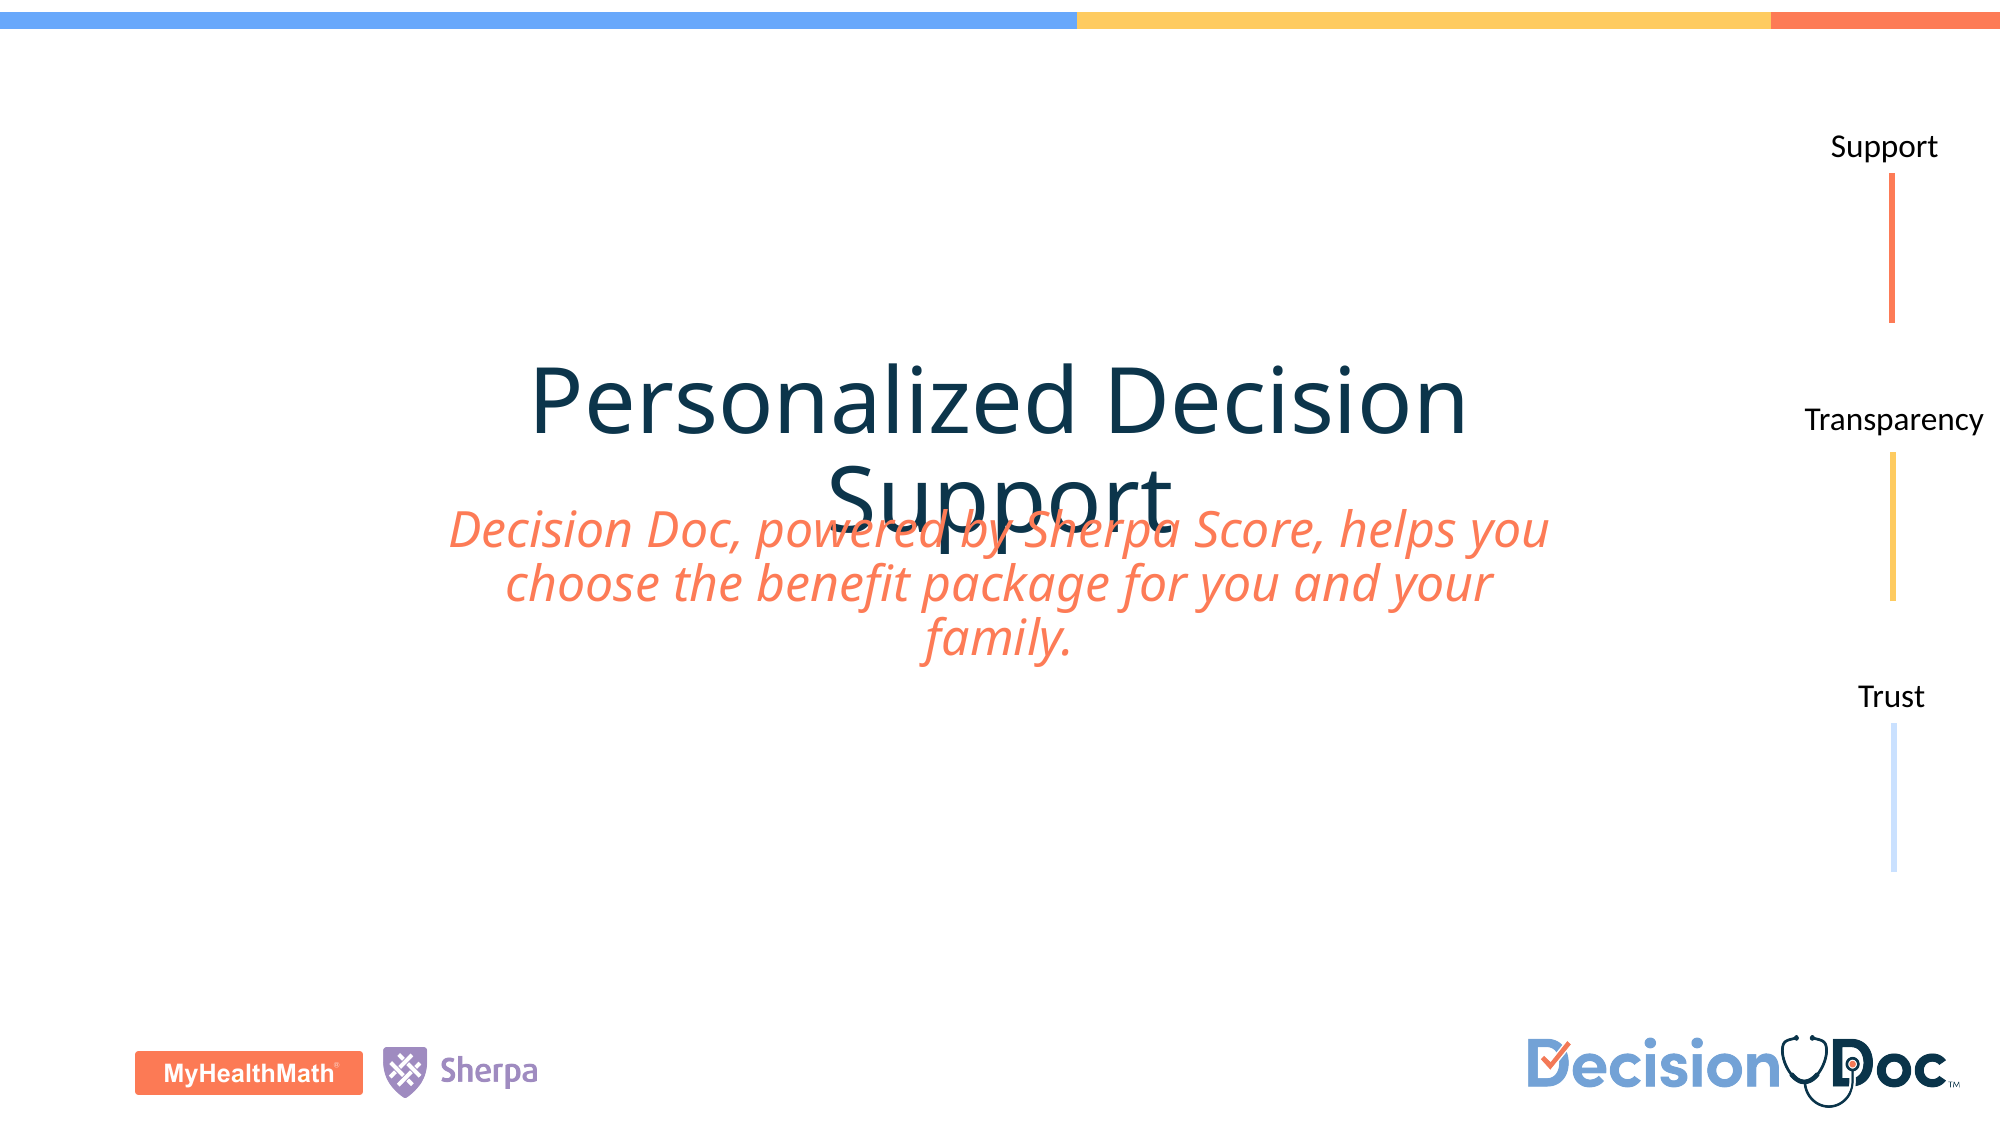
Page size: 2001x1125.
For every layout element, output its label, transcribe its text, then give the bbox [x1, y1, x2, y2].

picture [1528, 1035, 1960, 1108]
picture [135, 1051, 363, 1095]
picture [383, 1047, 537, 1098]
title Personalized Decision Support [410, 345, 1590, 476]
text_box Decision Doc, powered by Sherpa Score, helps you choose the benefit package for you and your family. [410, 476, 1590, 694]
